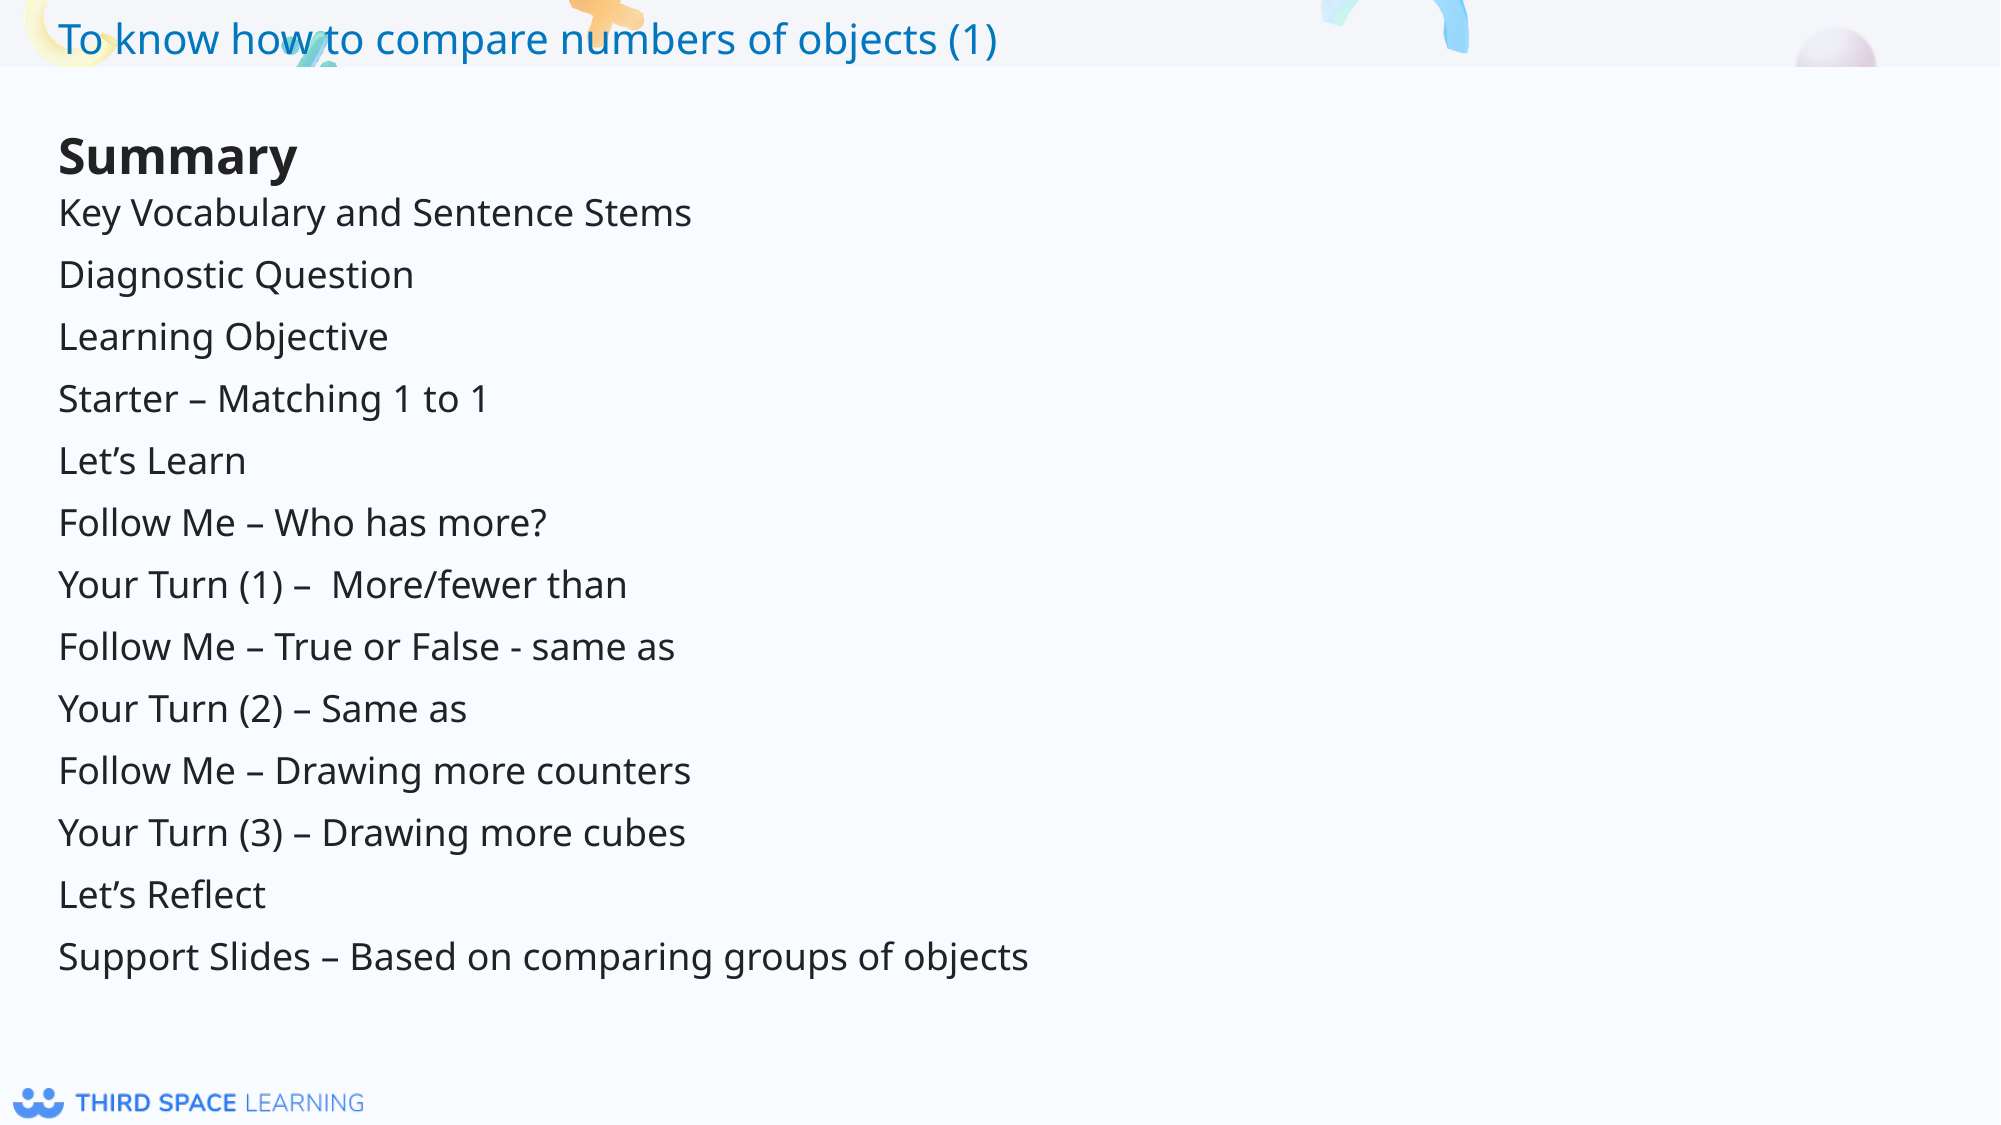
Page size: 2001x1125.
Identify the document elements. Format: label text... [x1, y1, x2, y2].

picture [0, 0, 2000, 67]
picture [13, 1088, 365, 1119]
text_box Summary Key Vocabulary and Sentence Stems Diagnostic Question Learning Objective Starter – Matching 1 to 1 Let’s Learn Follow Me – Who has more? Your Turn (1) – More/fewer than Follow Me – True or False - same as Your Turn (2) – Same as Follow Me – Drawing more counters Your Turn (3) – Drawing more cubes Let’s Reflect Support Slides – Based on comparing groups of objects [43, 111, 1969, 1056]
